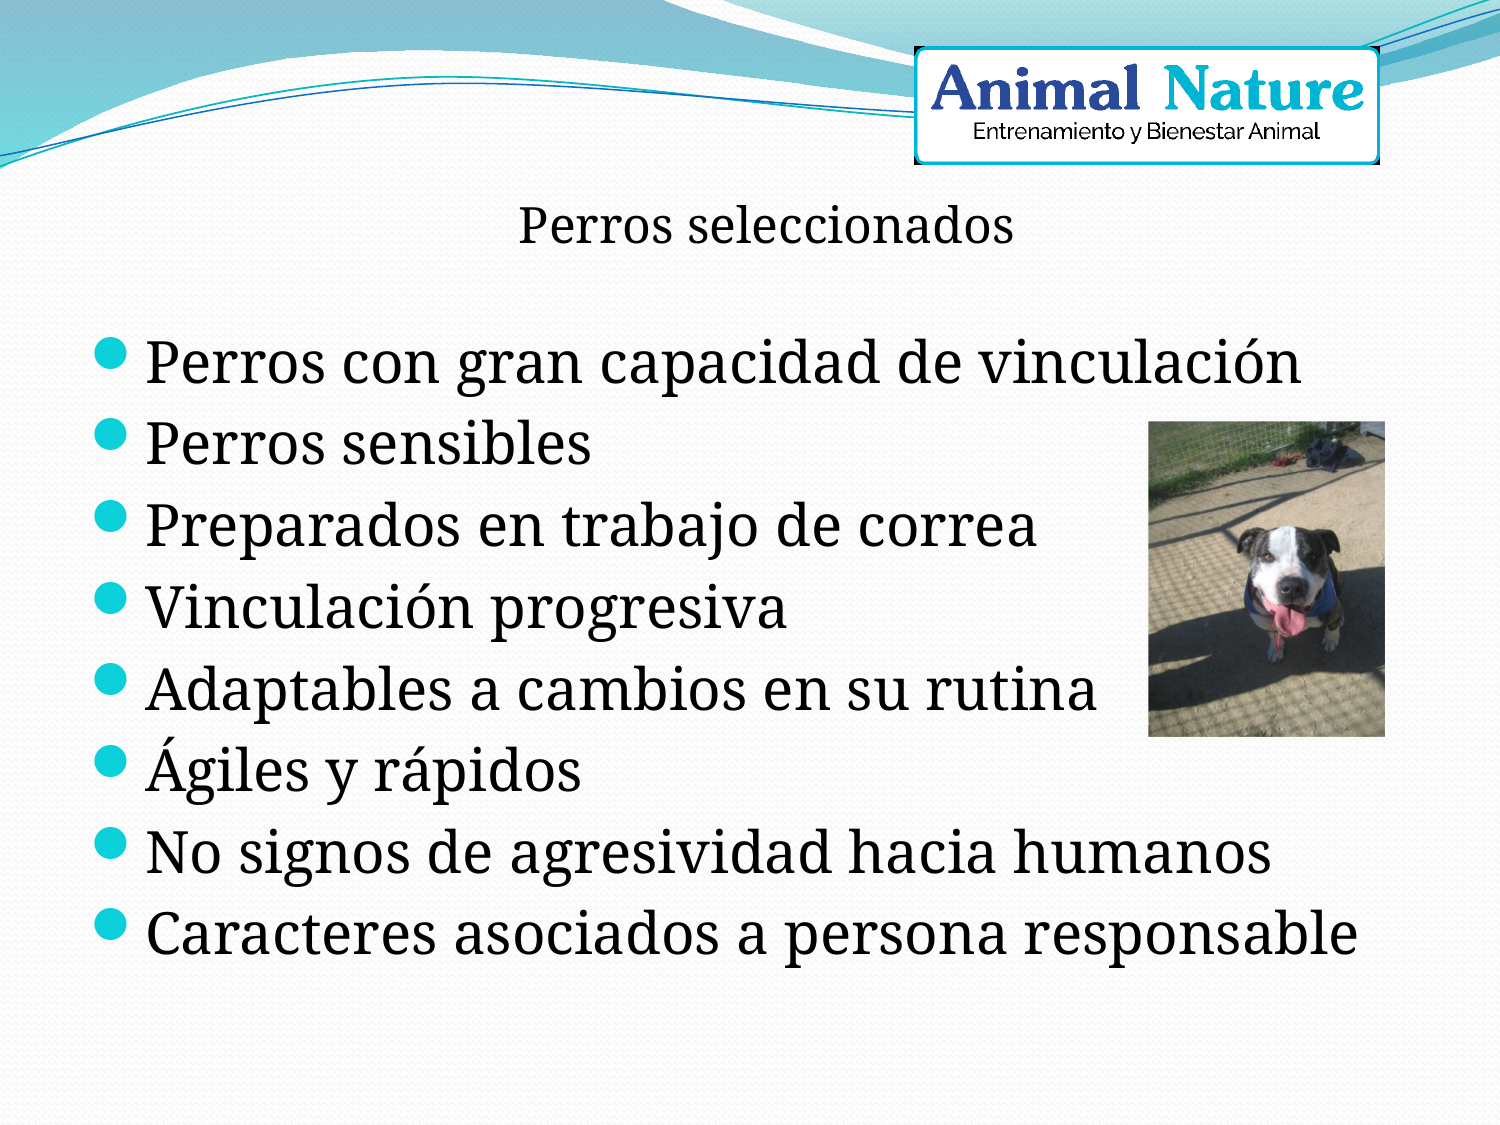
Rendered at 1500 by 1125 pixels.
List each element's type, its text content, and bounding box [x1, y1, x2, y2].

picture [913, 46, 1380, 166]
picture [1108, 422, 1425, 698]
text_box Perros seleccionados [93, 175, 1440, 271]
list Perros con gran capacidad de vinculación Perros sensibles Preparados en trabajo de correa Vinculación progresiva Adaptables a cambios en su rutina Ágiles y rápidos No signos de agresividad hacia humanos Caracteres asociados a persona responsable [75, 317, 1425, 1038]
picture [1149, 708, 1385, 737]
